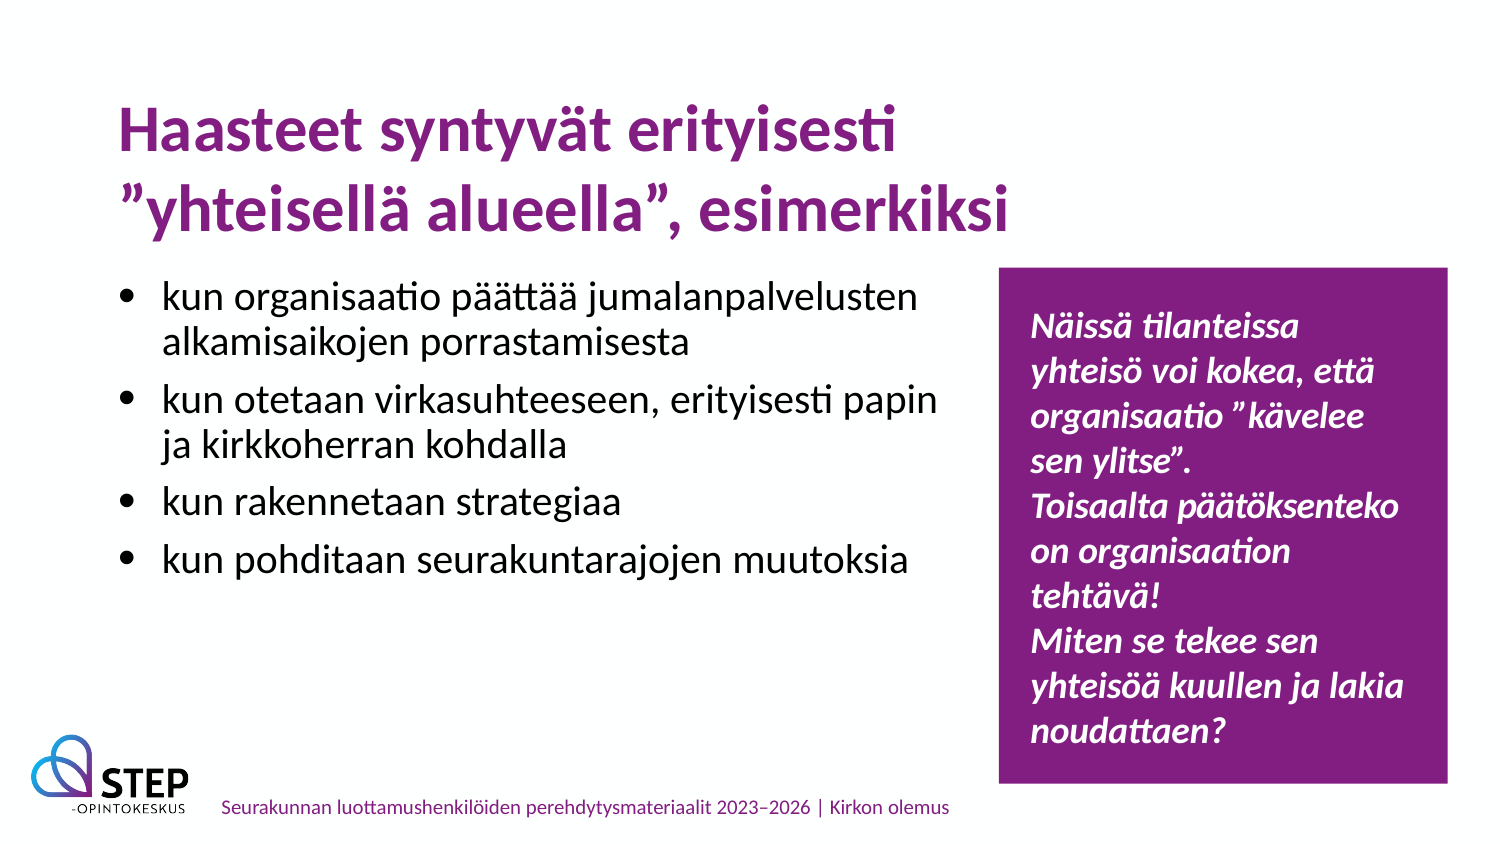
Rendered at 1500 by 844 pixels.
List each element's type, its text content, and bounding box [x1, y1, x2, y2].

text_box Seurakunnan luottamushenkilöiden perehdytysmateriaalit 2023–2026 | Kirkon olemus [208, 786, 1247, 827]
text_box kun organisaatio päättää jumalanpalvelusten alkamisaikojen porrastamisesta kun otetaan virkasuhteeseen, erityisesti papin ja kirkkoherran kohdalla kun rakennetaan strategiaa kun pohditaan seurakuntarajojen muutoksia [118, 267, 968, 643]
text_box Haasteet syntyvät erityisesti ”yhteisellä alueella”, esimerkiksi [118, 77, 1307, 253]
picture [11, 714, 208, 834]
text_box Näissä tilanteissa yhteisö voi kokea, että organisaatio ”kävelee sen ylitse”. Toisaalta päätöksenteko on organisaation tehtävä! Miten se tekee sen yhteisöä kuullen ja lakia noudattaen? [998, 267, 1448, 784]
